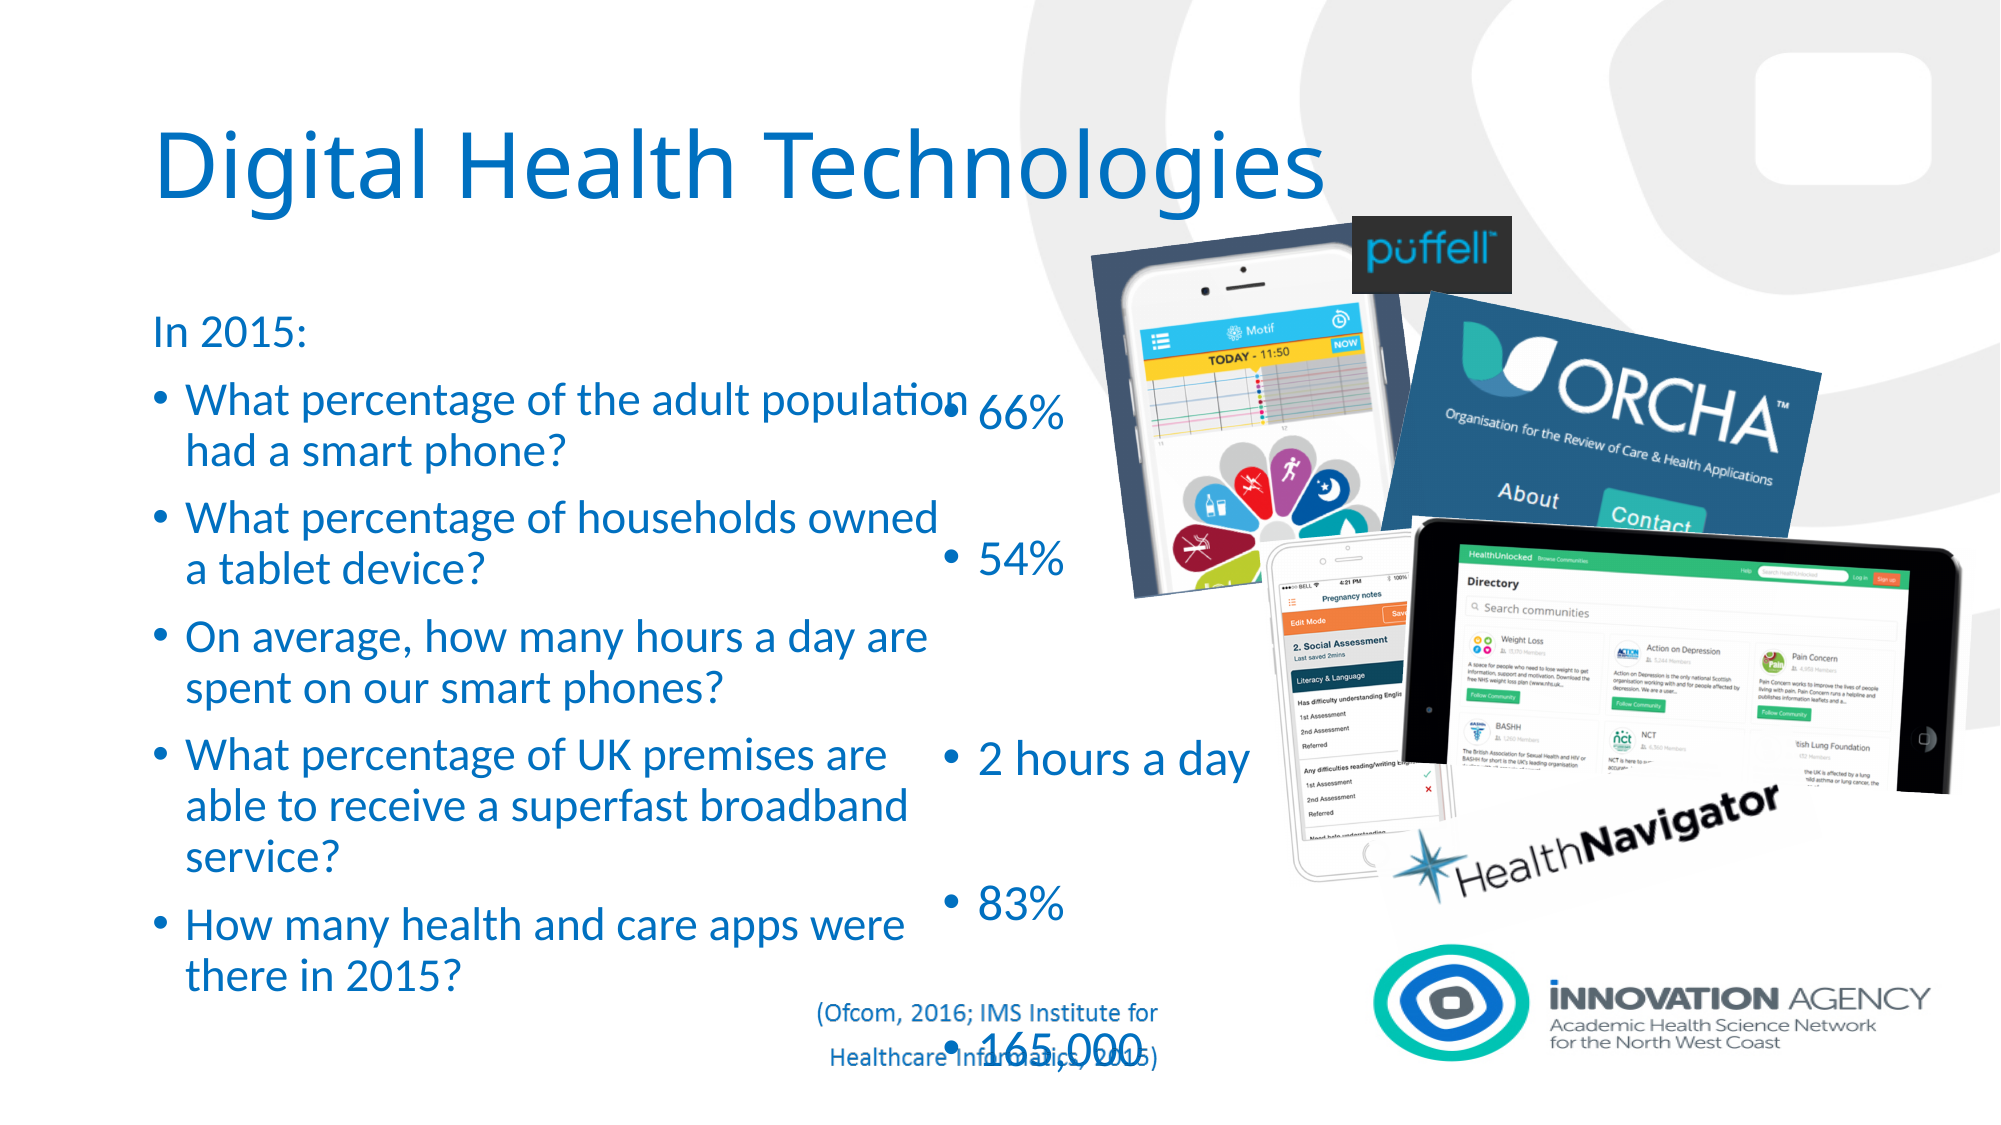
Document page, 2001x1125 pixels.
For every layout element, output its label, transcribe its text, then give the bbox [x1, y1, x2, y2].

list In 2015: What percentage of the adult population had a smart phone? What percentage of households owned a tablet device? On average, how many hours a day are spent on our smart phones? What percentage of UK premises are able to receive a superfast broadband service? How many health and care apps were there in 2015? [137, 299, 927, 1014]
title Digital Health Technologies [137, 59, 1863, 278]
picture [0, 0, 2000, 1125]
list 66% 54% 2 hours a day 83% 165,000 [927, 299, 1937, 1088]
